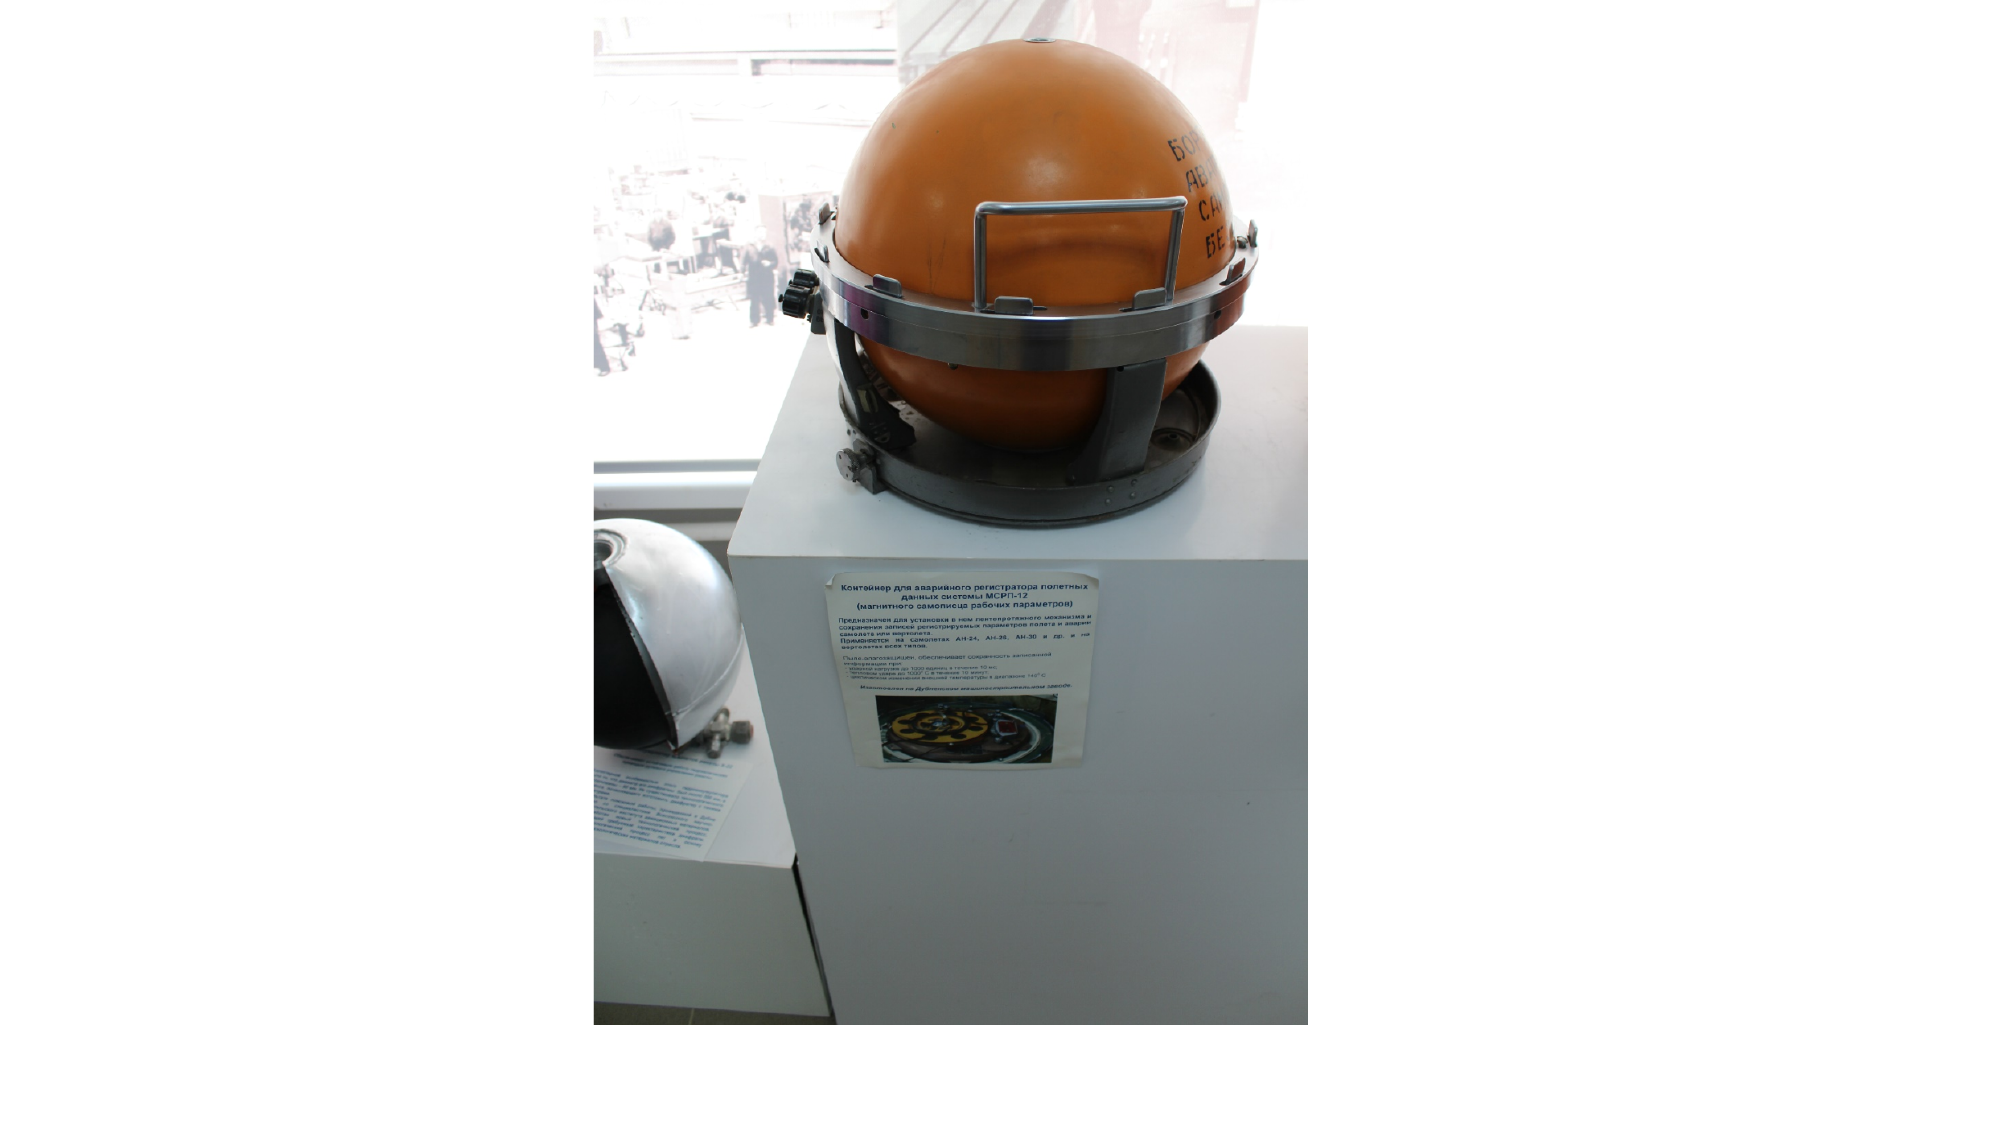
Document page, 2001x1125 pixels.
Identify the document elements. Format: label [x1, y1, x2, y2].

picture [594, 0, 1308, 132]
picture [594, 847, 1308, 1024]
list [415, 132, 1487, 847]
